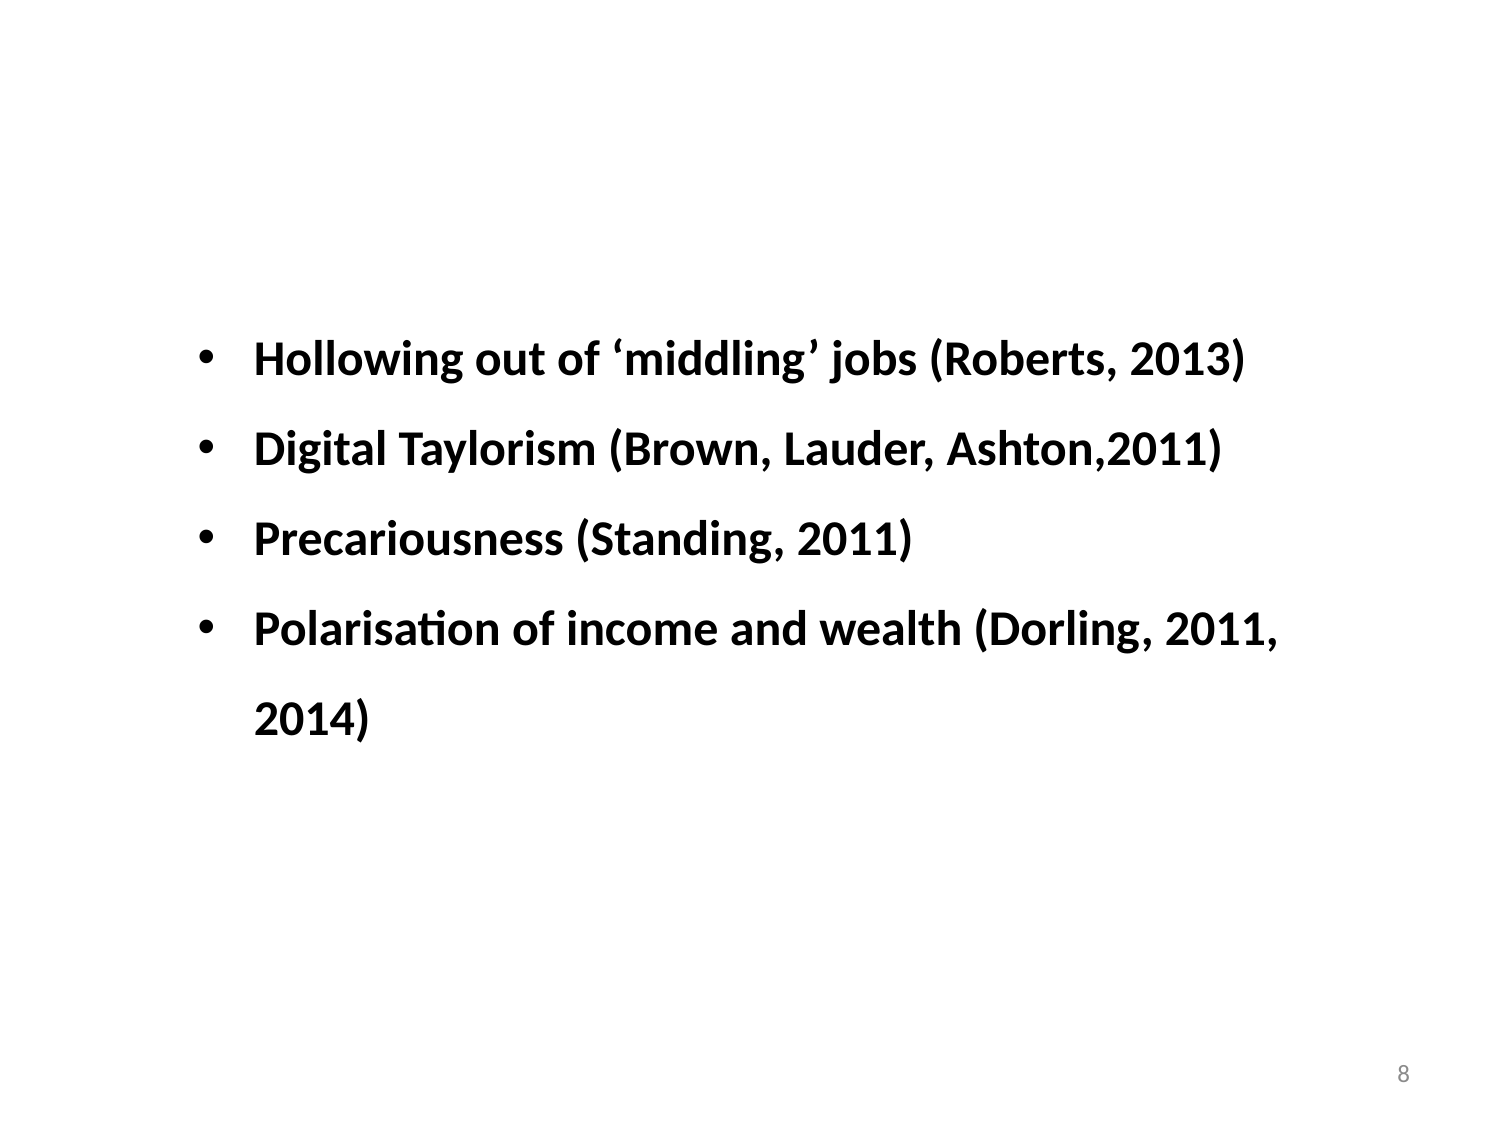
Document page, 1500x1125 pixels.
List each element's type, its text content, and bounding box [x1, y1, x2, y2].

text_box Hollowing out of ‘middling’ jobs (Roberts, 2013) Digital Taylorism (Brown, Lauder, Ashton,2011) Precariousness (Standing, 2011) Polarisation of income and wealth (Dorling, 2011, 2014) [182, 243, 1317, 799]
slide_number 8 [1074, 1042, 1425, 1103]
